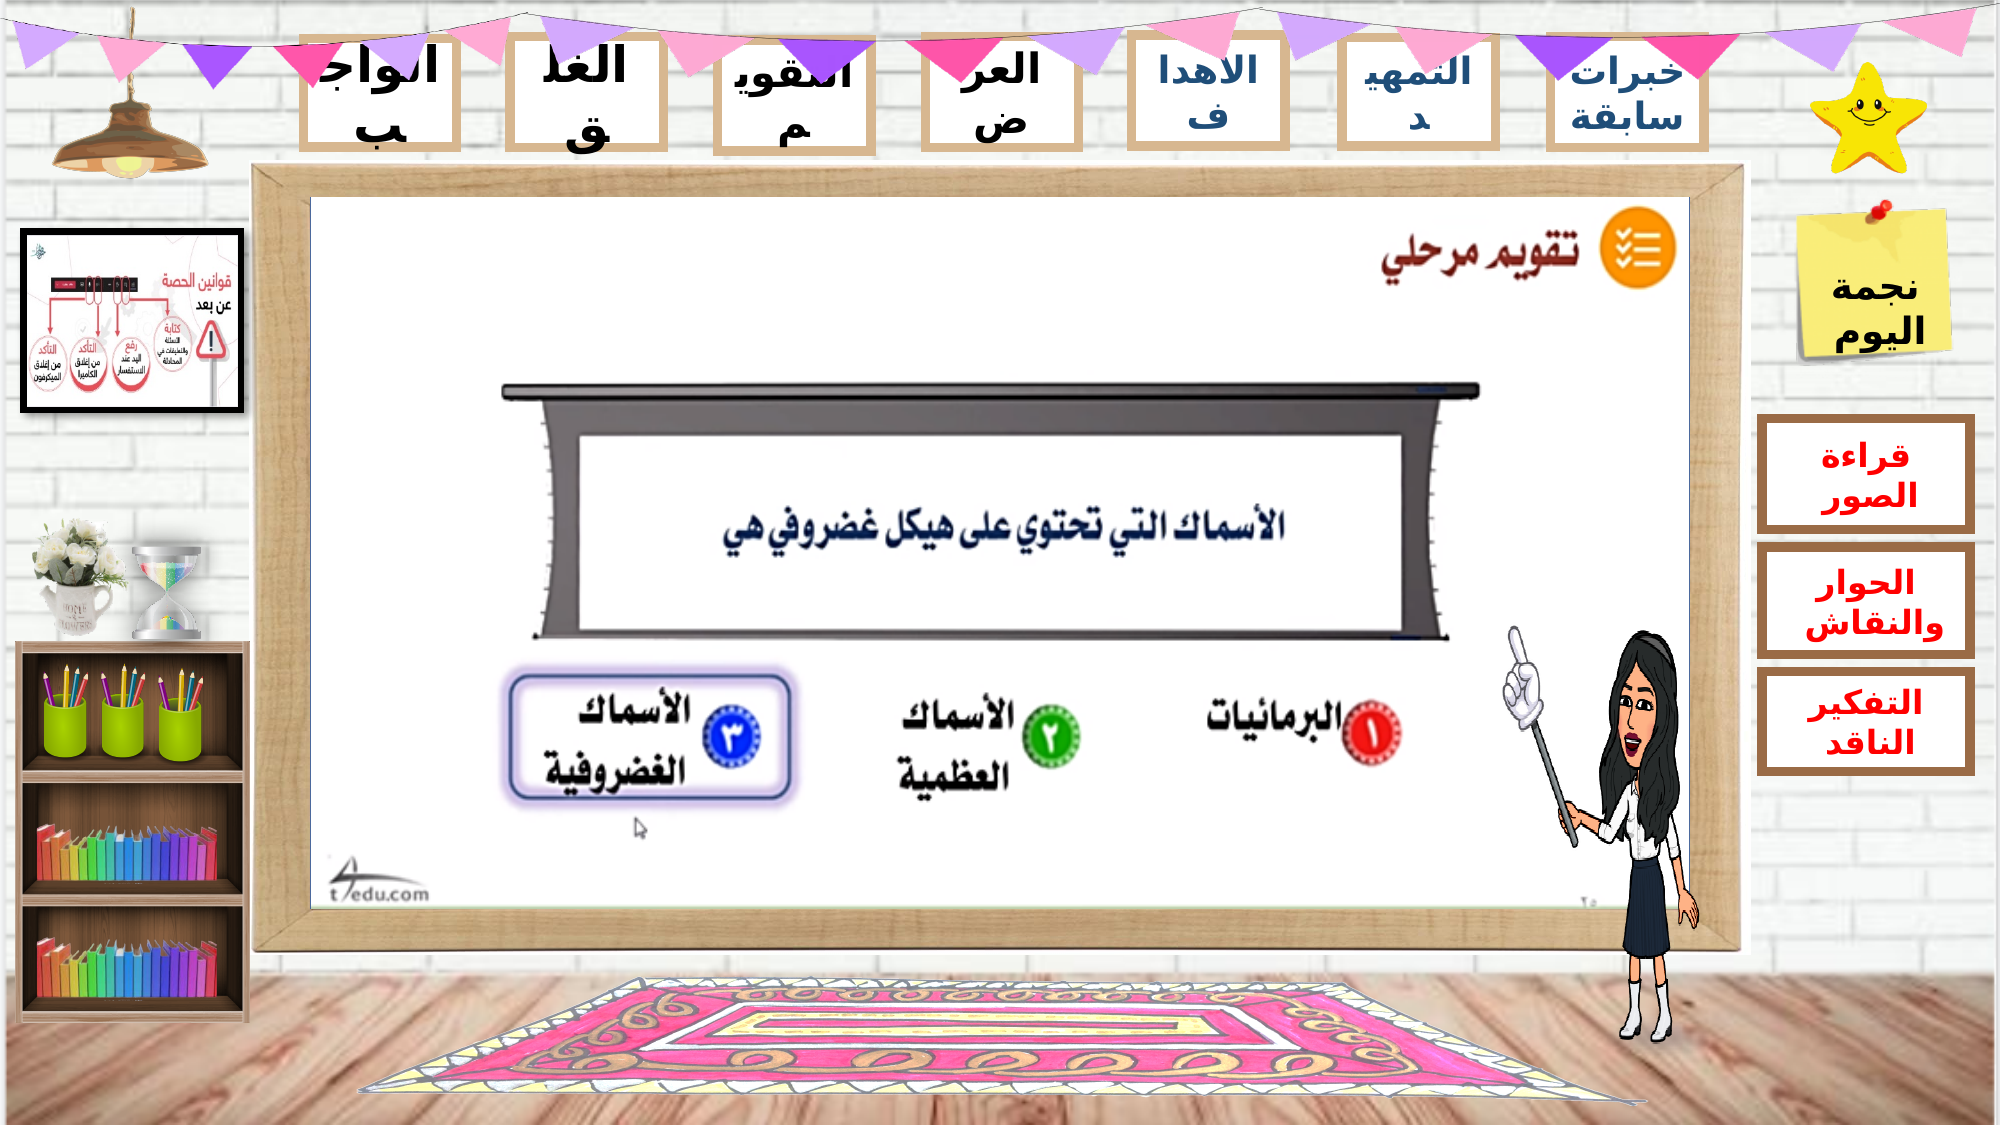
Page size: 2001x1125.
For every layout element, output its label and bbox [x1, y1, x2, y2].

text_box [1762, 418, 1971, 772]
picture [0, 0, 2000, 1125]
